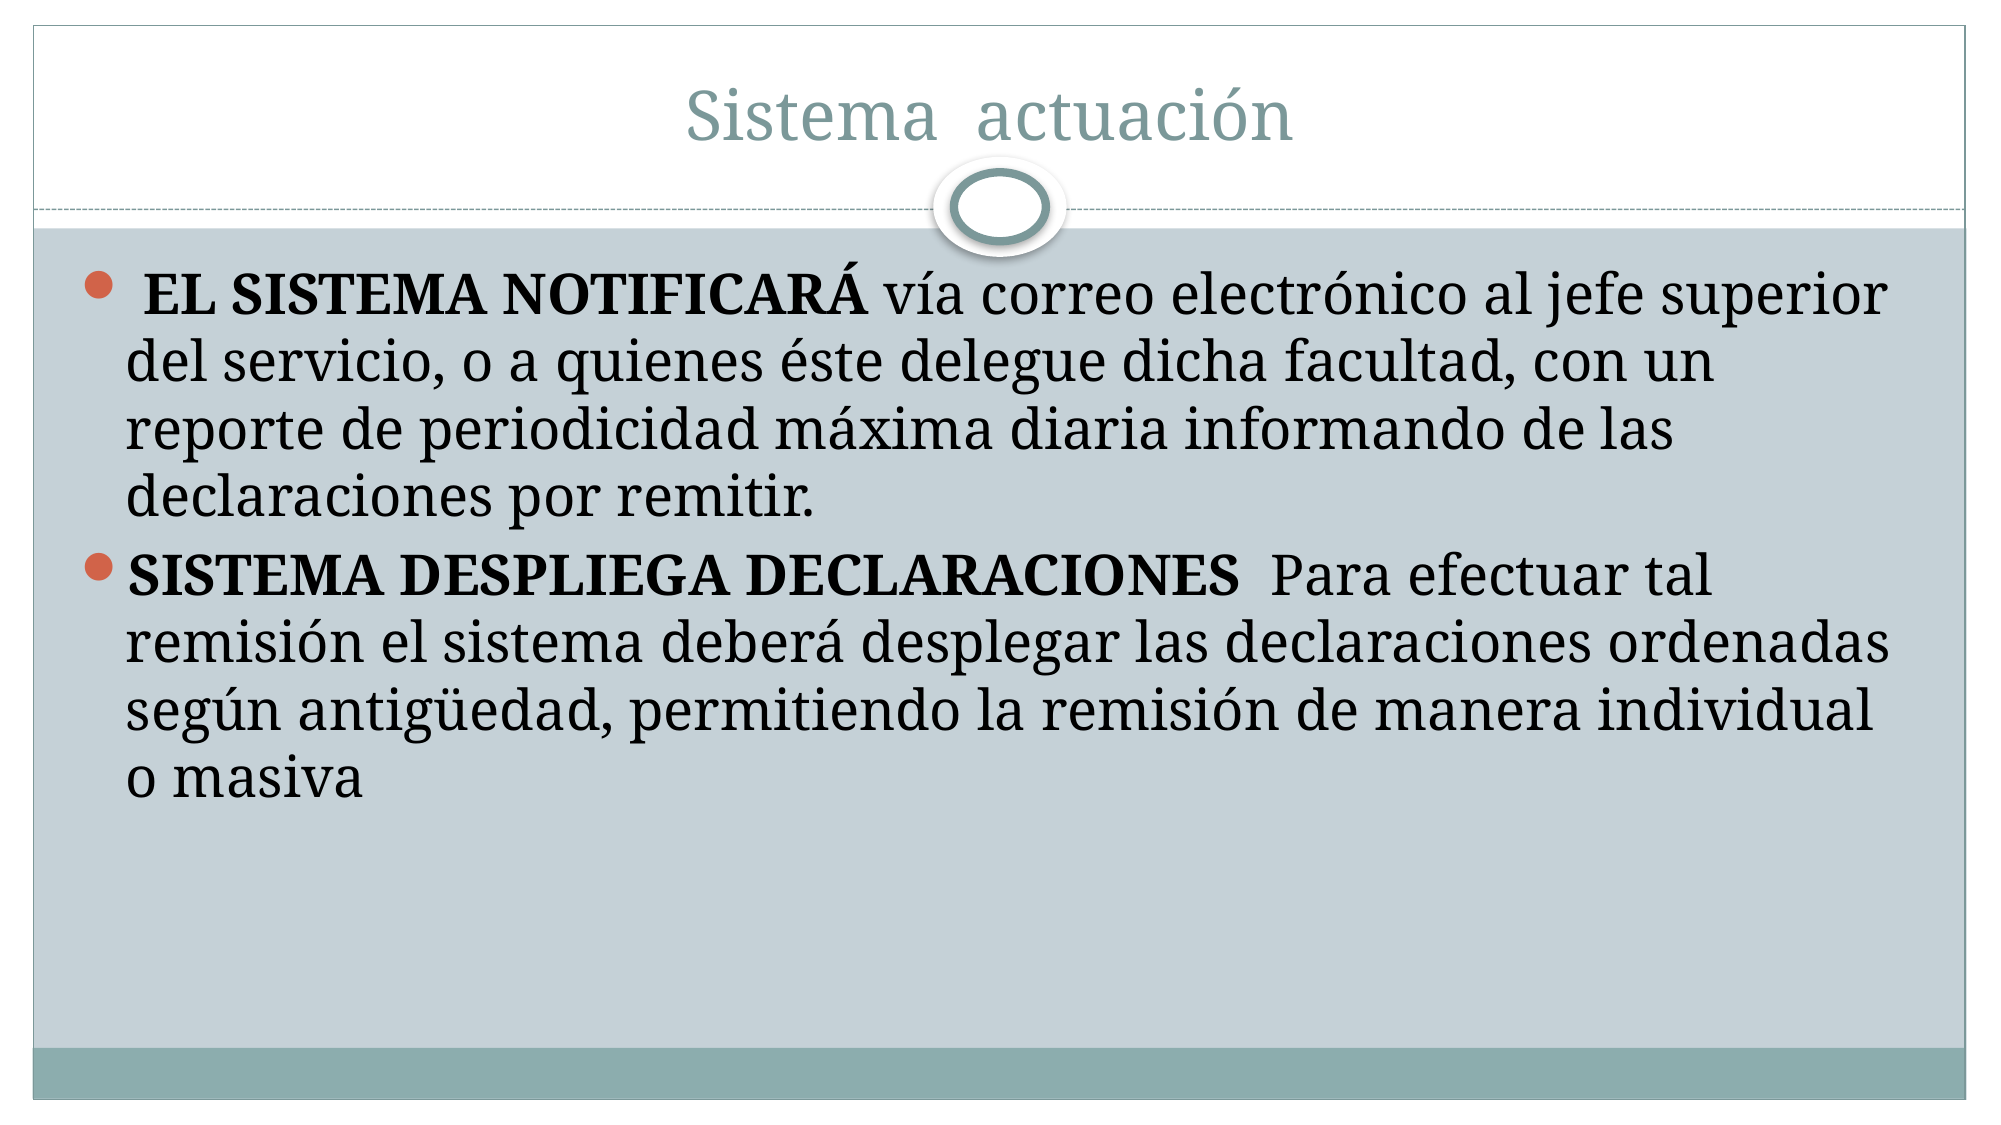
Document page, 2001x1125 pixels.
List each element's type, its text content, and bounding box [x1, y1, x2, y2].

list EL SISTEMA NOTIFICARÁ vía correo electrónico al jefe superior del servicio, o a quienes éste delegue dicha facultad, con un reporte de periodicidad máxima diaria informando de las declaraciones por remitir. SISTEMA DESPLIEGA DECLARACIONES Para efectuar tal remisión el sistema deberá desplegar las declaraciones ordenadas según antigüedad, permitiendo la remisión de manera individual o masiva [66, 250, 1926, 1001]
title Sistema actuación [66, 37, 1933, 162]
